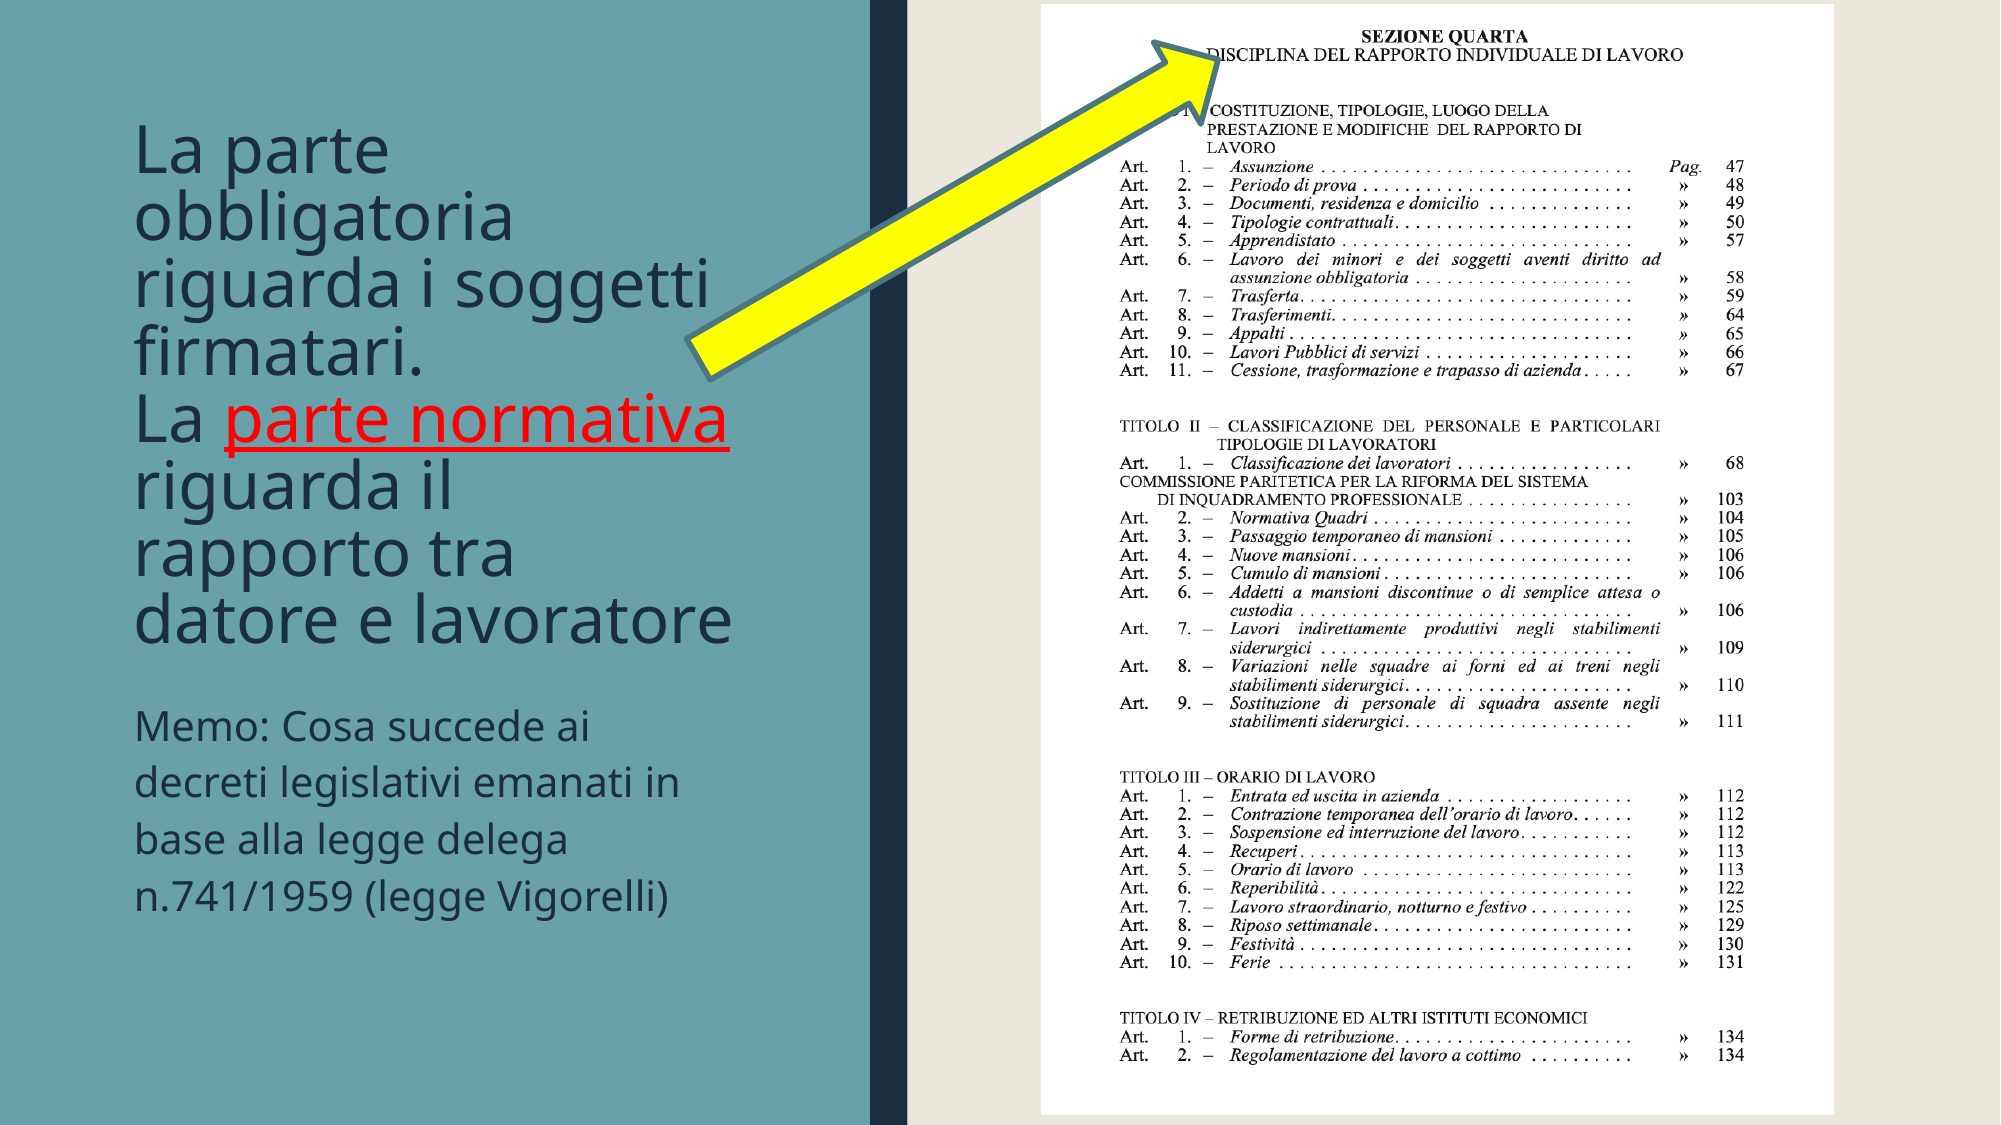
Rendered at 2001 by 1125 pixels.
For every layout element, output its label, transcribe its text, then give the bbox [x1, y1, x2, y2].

title La parte obbligatoria riguarda i soggetti firmatari. La parte normativa riguarda il rapporto tra datore e lavoratore [118, 112, 752, 592]
text_box [683, 131, 1041, 383]
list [1041, 4, 1834, 1115]
list Memo: Cosa succede ai decreti legislativi emanati in base alla legge delega n.741/1959 (legge Vigorelli) [118, 685, 752, 962]
